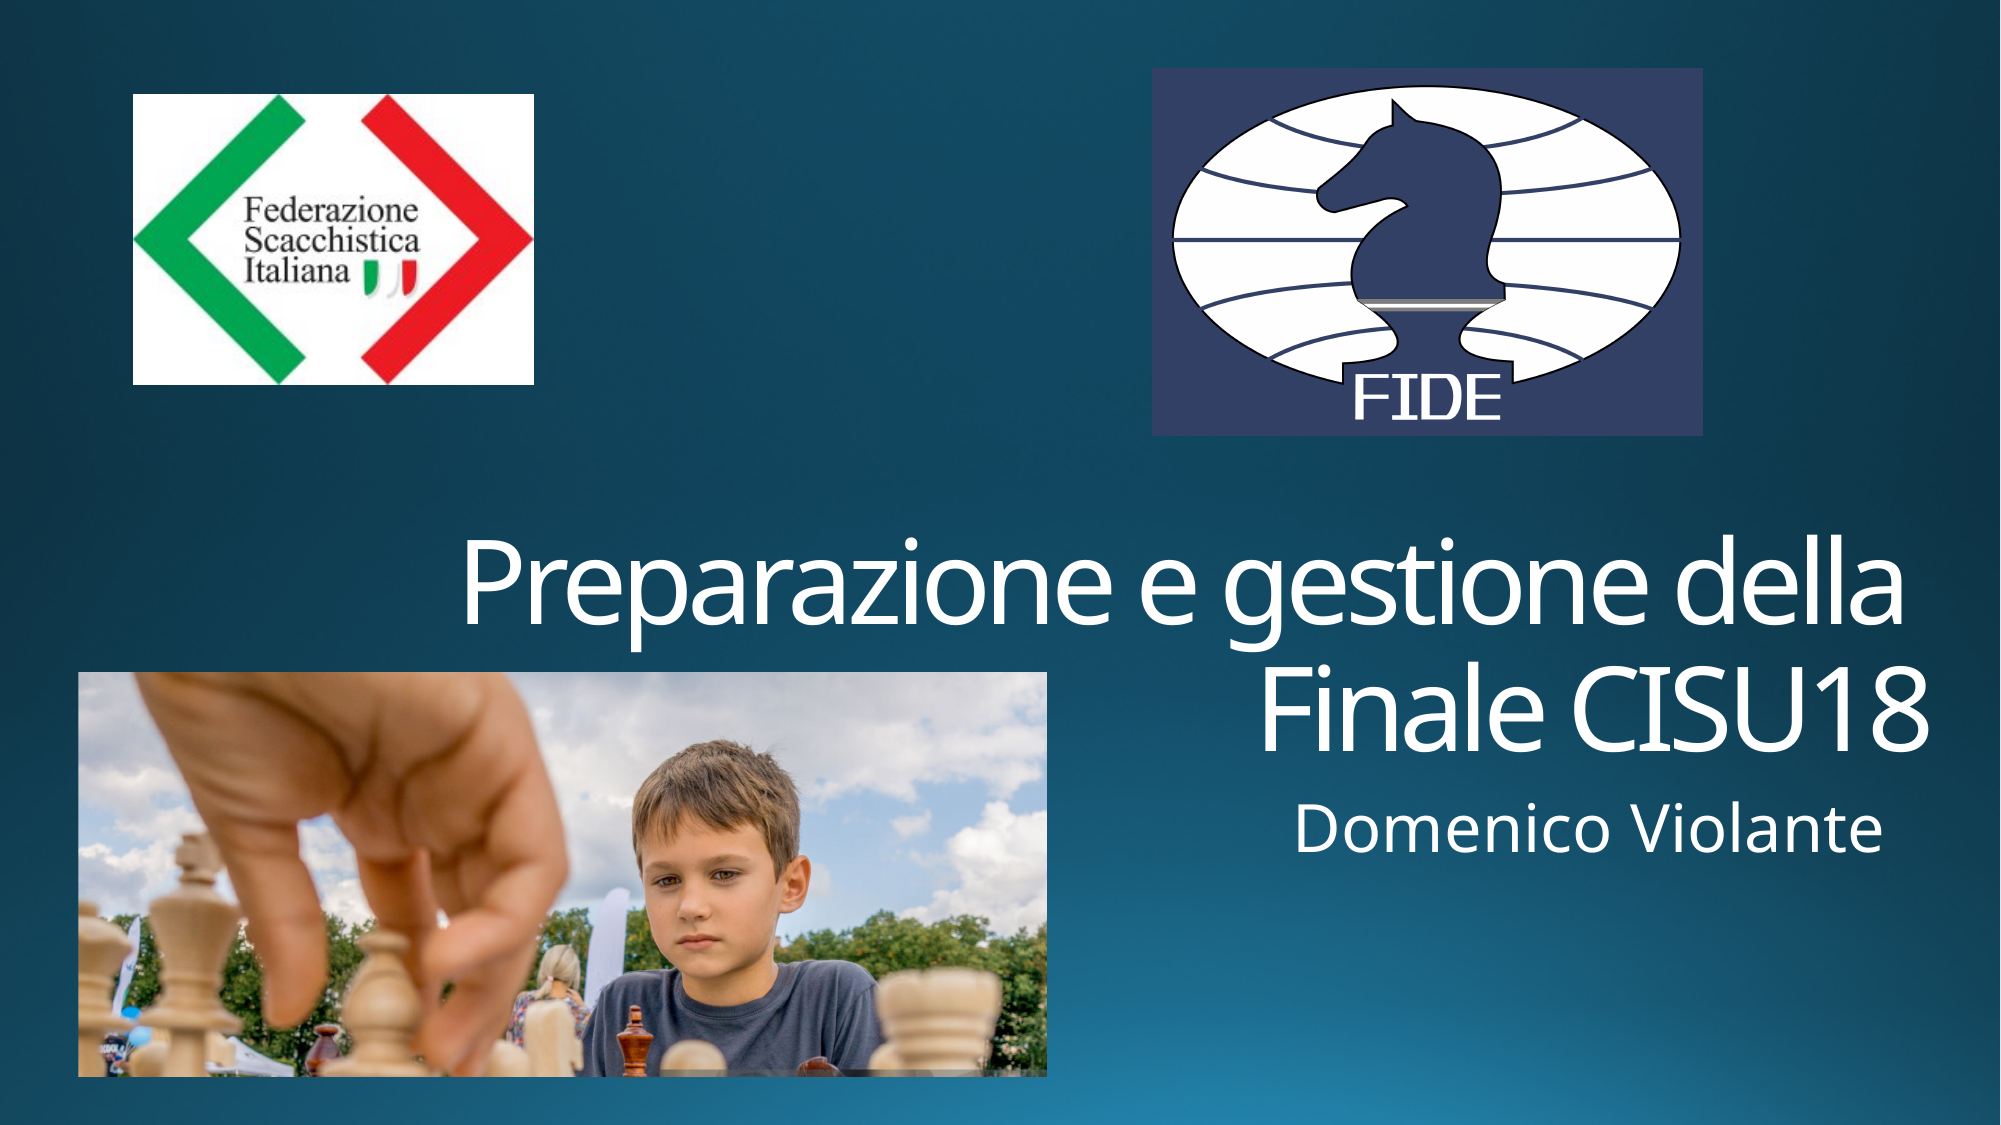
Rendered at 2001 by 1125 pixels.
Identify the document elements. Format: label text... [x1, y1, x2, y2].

picture [0, 0, 2001, 1125]
title Preparazione e gestione della Finale CISU18 [94, 515, 1950, 786]
subtitle Domenico Violante [1047, 750, 1919, 875]
